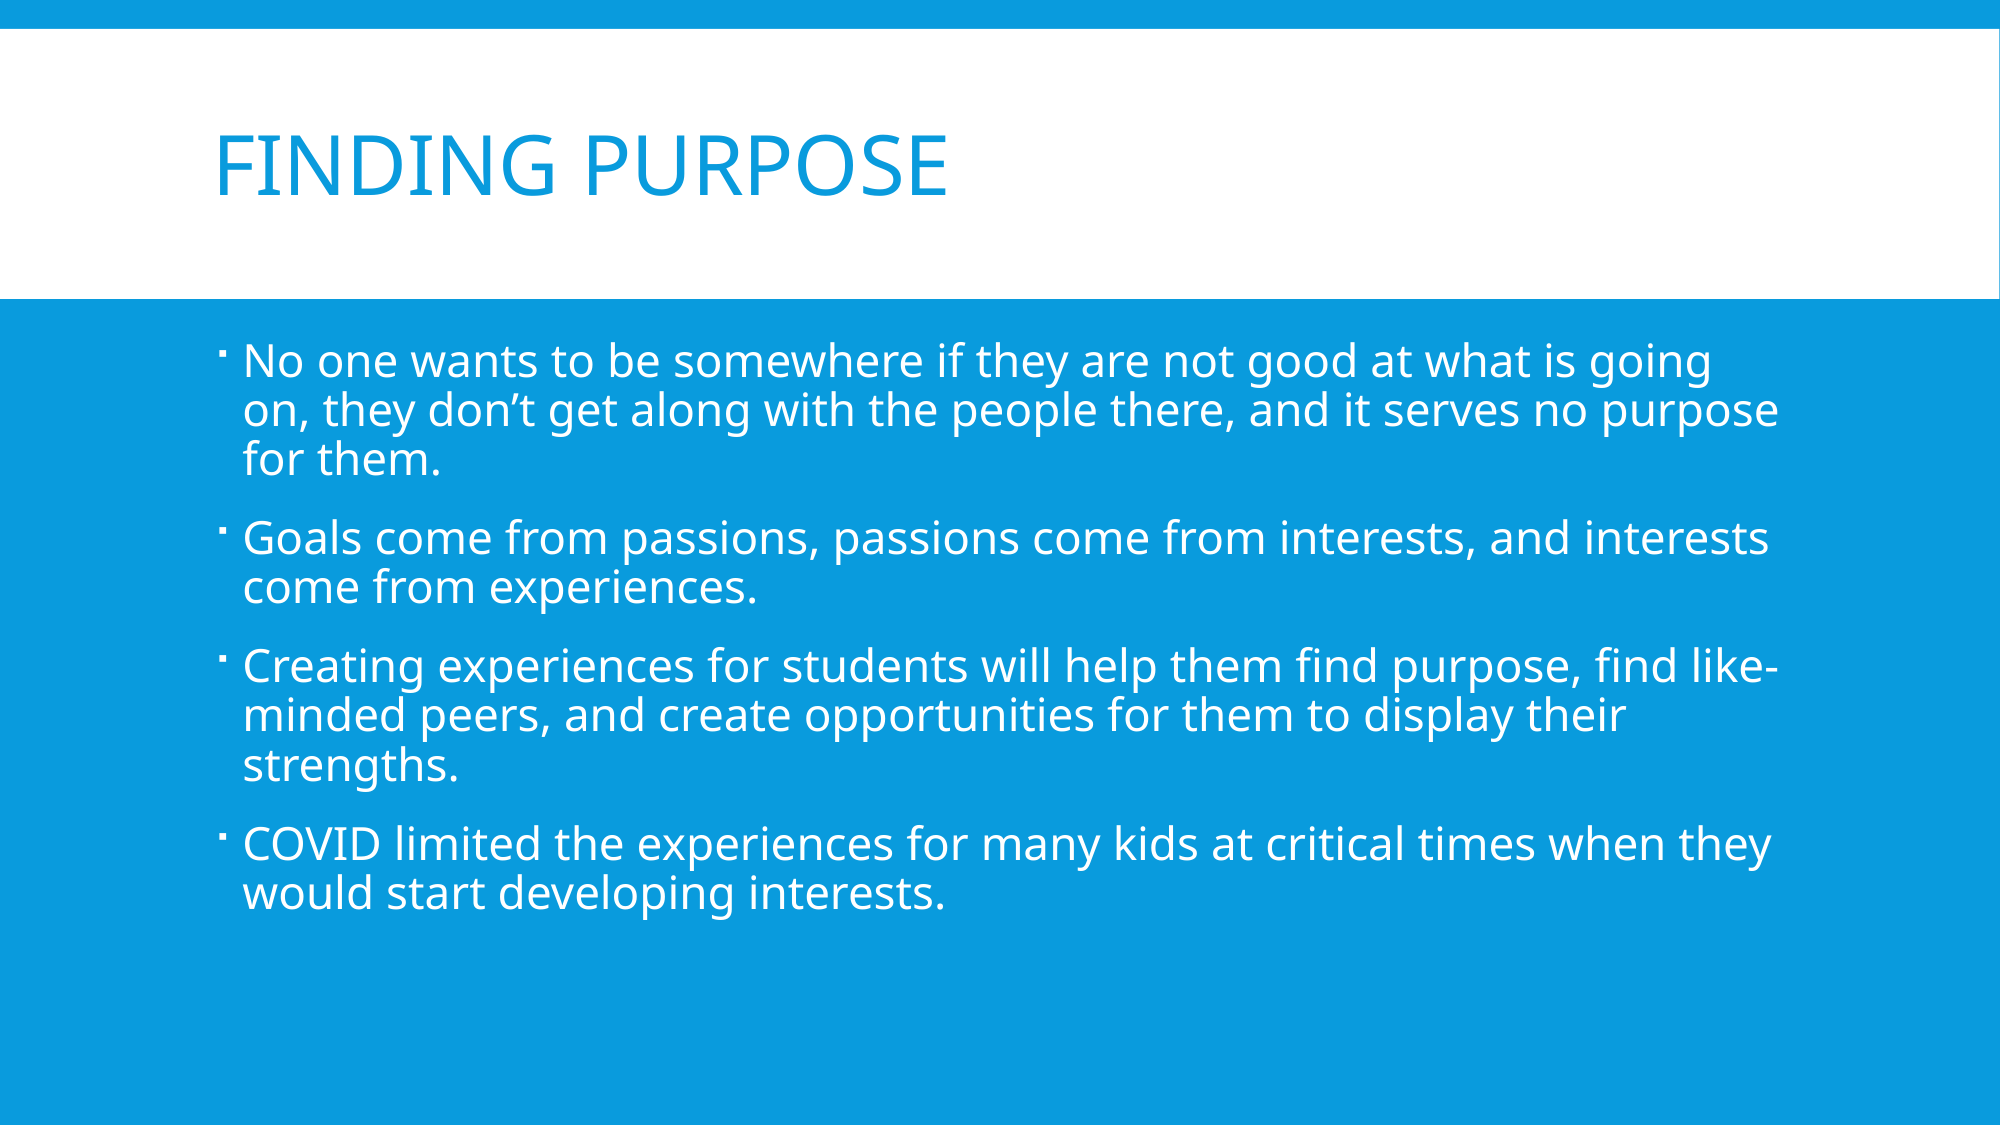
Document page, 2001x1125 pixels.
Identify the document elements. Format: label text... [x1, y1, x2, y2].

list No one wants to be somewhere if they are not good at what is going on, they don’t get along with the people there, and it serves no purpose for them. Goals come from passions, passions come from interests, and interests come from experiences. Creating experiences for students will help them find purpose, find like-minded peers, and create opportunities for them to display their strengths. COVID limited the experiences for many kids at critical times when they would start developing interests. [197, 329, 1803, 1020]
title Finding purpose [197, 46, 1803, 295]
